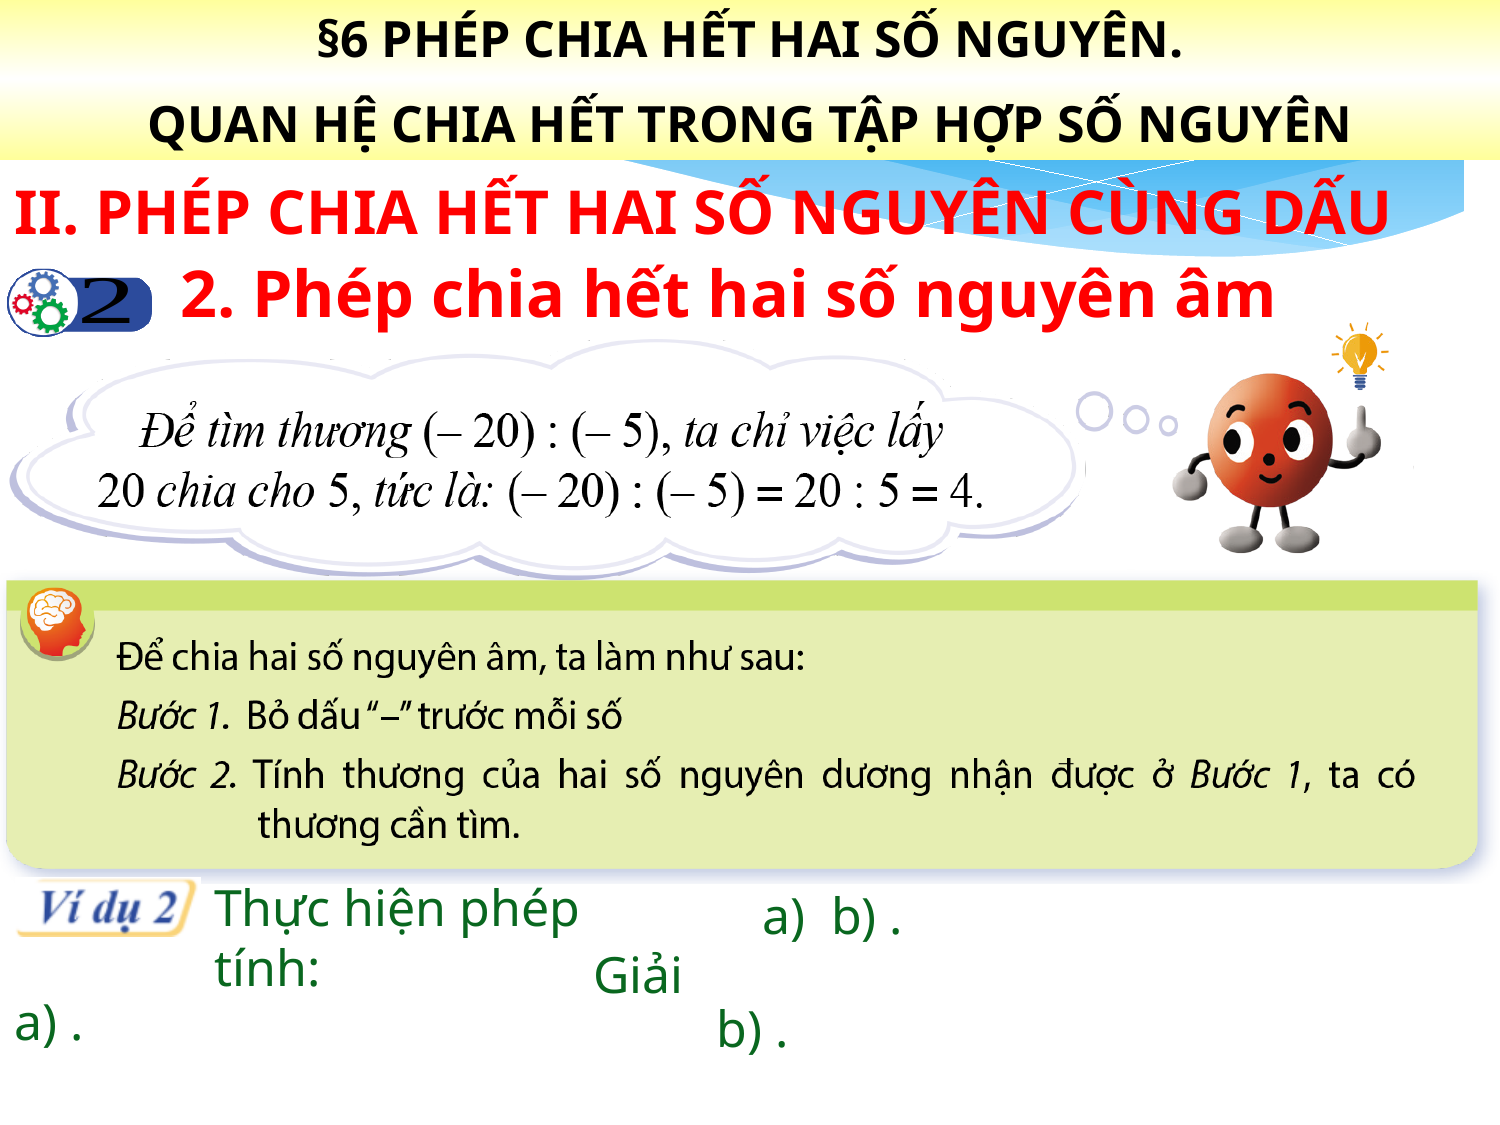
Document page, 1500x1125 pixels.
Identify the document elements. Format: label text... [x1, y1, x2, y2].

text_box 2. Phép chia hết hai số nguyên âm [164, 254, 1500, 340]
picture [0, 259, 1500, 937]
text_box §6 PHÉP CHIA HẾT HAI SỐ NGUYÊN. QUAN HỆ CHIA HẾT TRONG TẬP HỢP SỐ NGUYÊN [0, 0, 1500, 160]
text_box Thực hiện phép tính: [199, 894, 703, 1004]
text_box II. PHÉP CHIA HẾT HAI SỐ NGUYÊN CÙNG DẤU [0, 166, 1500, 257]
text_box Giải [578, 935, 706, 1011]
